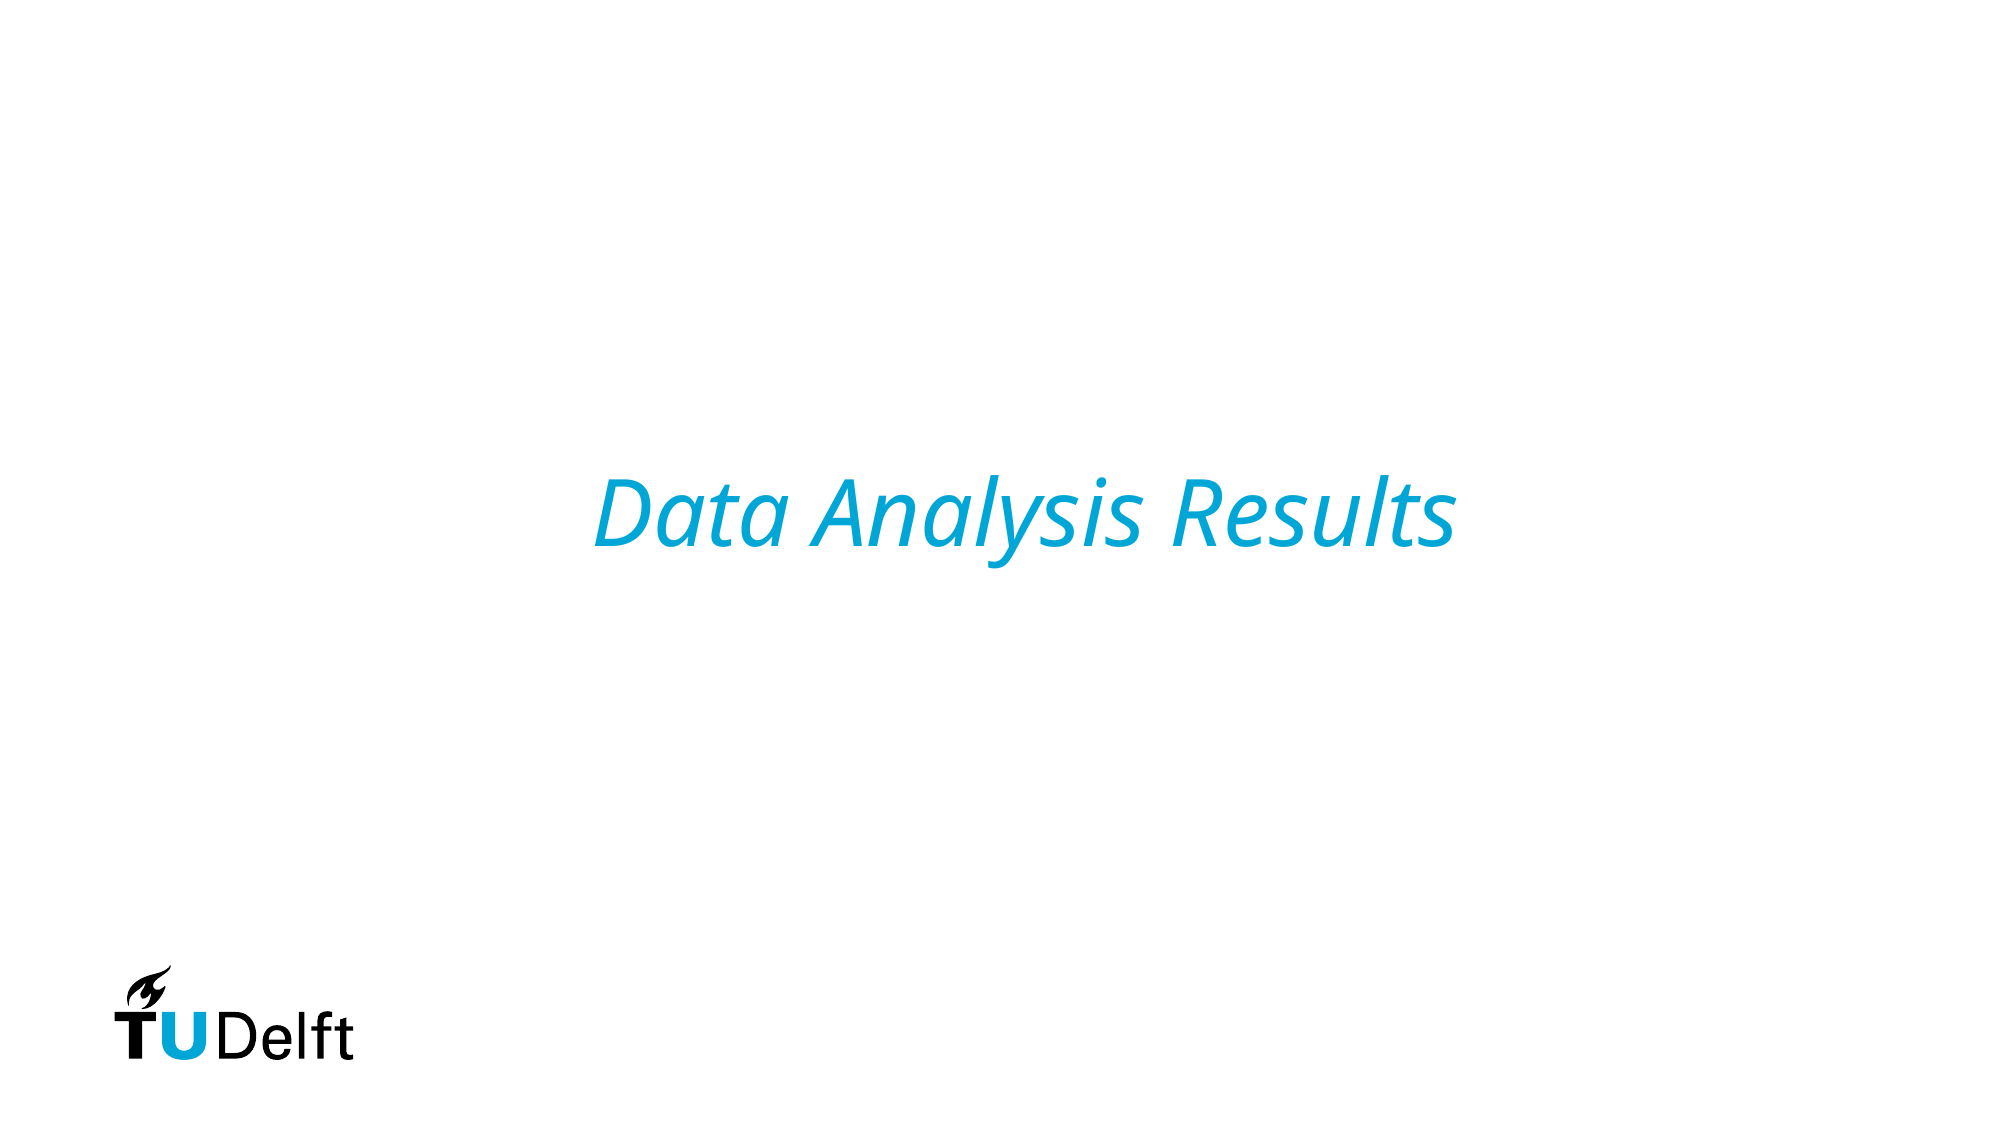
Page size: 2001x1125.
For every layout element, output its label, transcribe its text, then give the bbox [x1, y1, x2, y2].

text_box Data Analysis Results [115, 95, 1935, 939]
